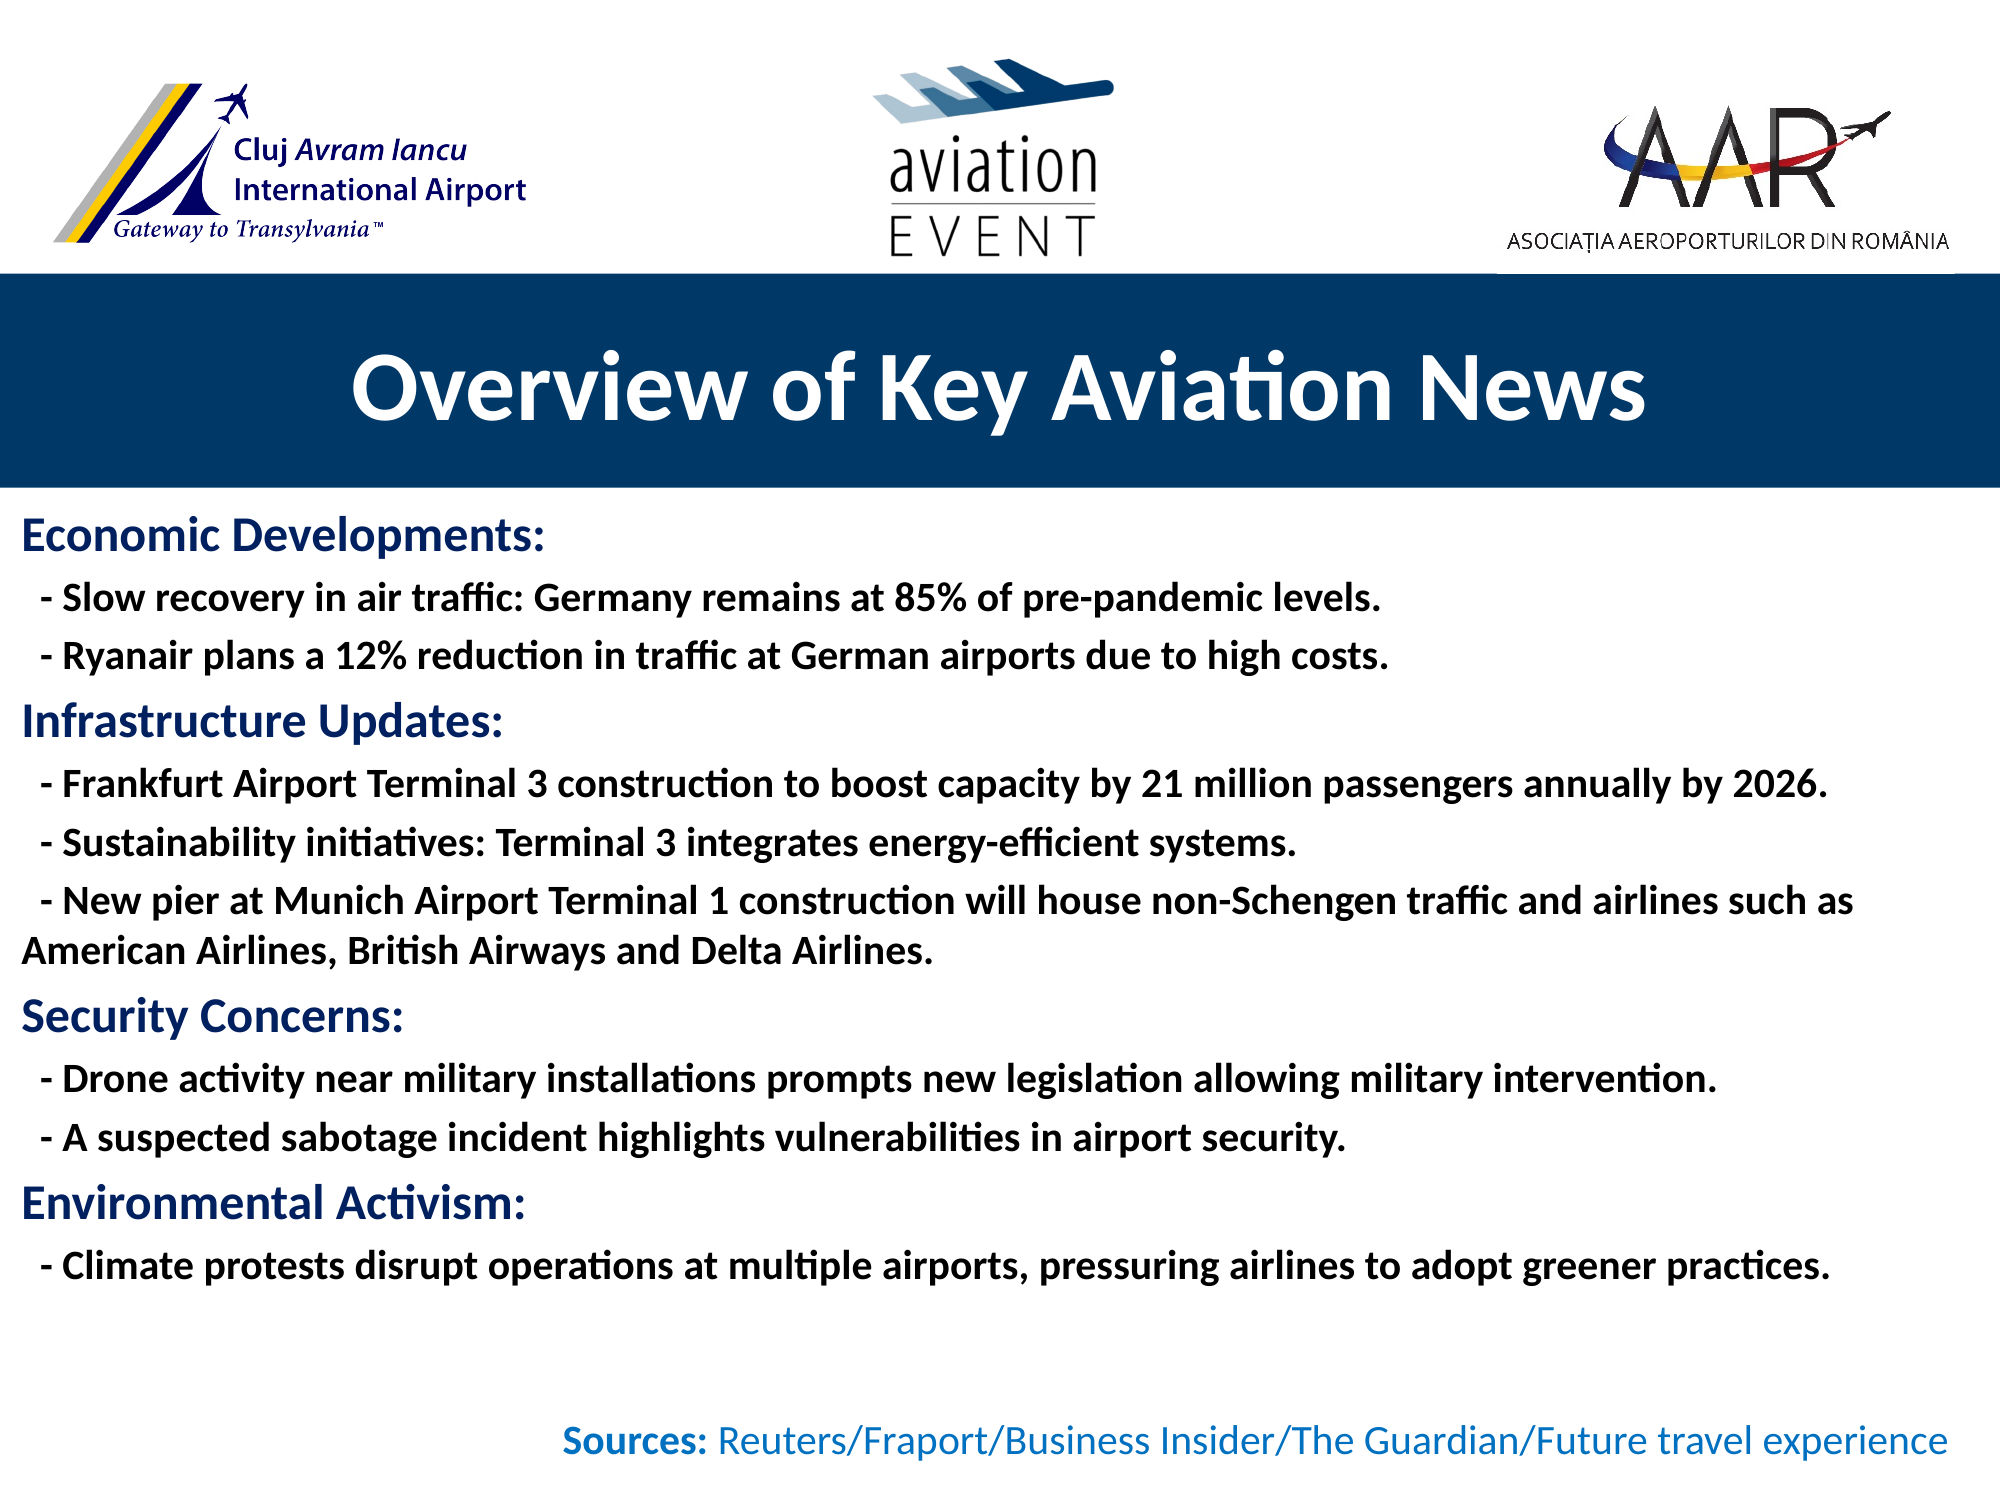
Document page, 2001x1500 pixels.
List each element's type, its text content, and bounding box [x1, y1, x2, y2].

list Economic Developments: - Slow recovery in air traffic: Germany remains at 85% of pre-pandemic levels. - Ryanair plans a 12% reduction in traffic at German airports due to high costs. Infrastructure Updates: - Frankfurt Airport Terminal 3 construction to boost capacity by 21 million passengers annually by 2026. - Sustainability initiatives: Terminal 3 integrates energy-efficient systems. - New pier at Munich Airport Terminal 1 construction will house non-Schengen traffic and airlines such as American Airlines, British Airways and Delta Airlines. Security Concerns: - Drone activity near military installations prompts new legislation allowing military intervention. - A suspected sabotage incident highlights vulnerabilities in airport security. Environmental Activism: - Climate protests disrupt operations at multiple airports, pressuring airlines to adopt greener practices. Sources: Reuters/Fraport/Business Insider/The Guardian/Future travel experience [6, 493, 2000, 1500]
title Overview of Key Aviation News [0, 273, 2000, 488]
picture [861, 37, 1119, 268]
picture [1496, 60, 1955, 274]
picture [52, 81, 538, 244]
